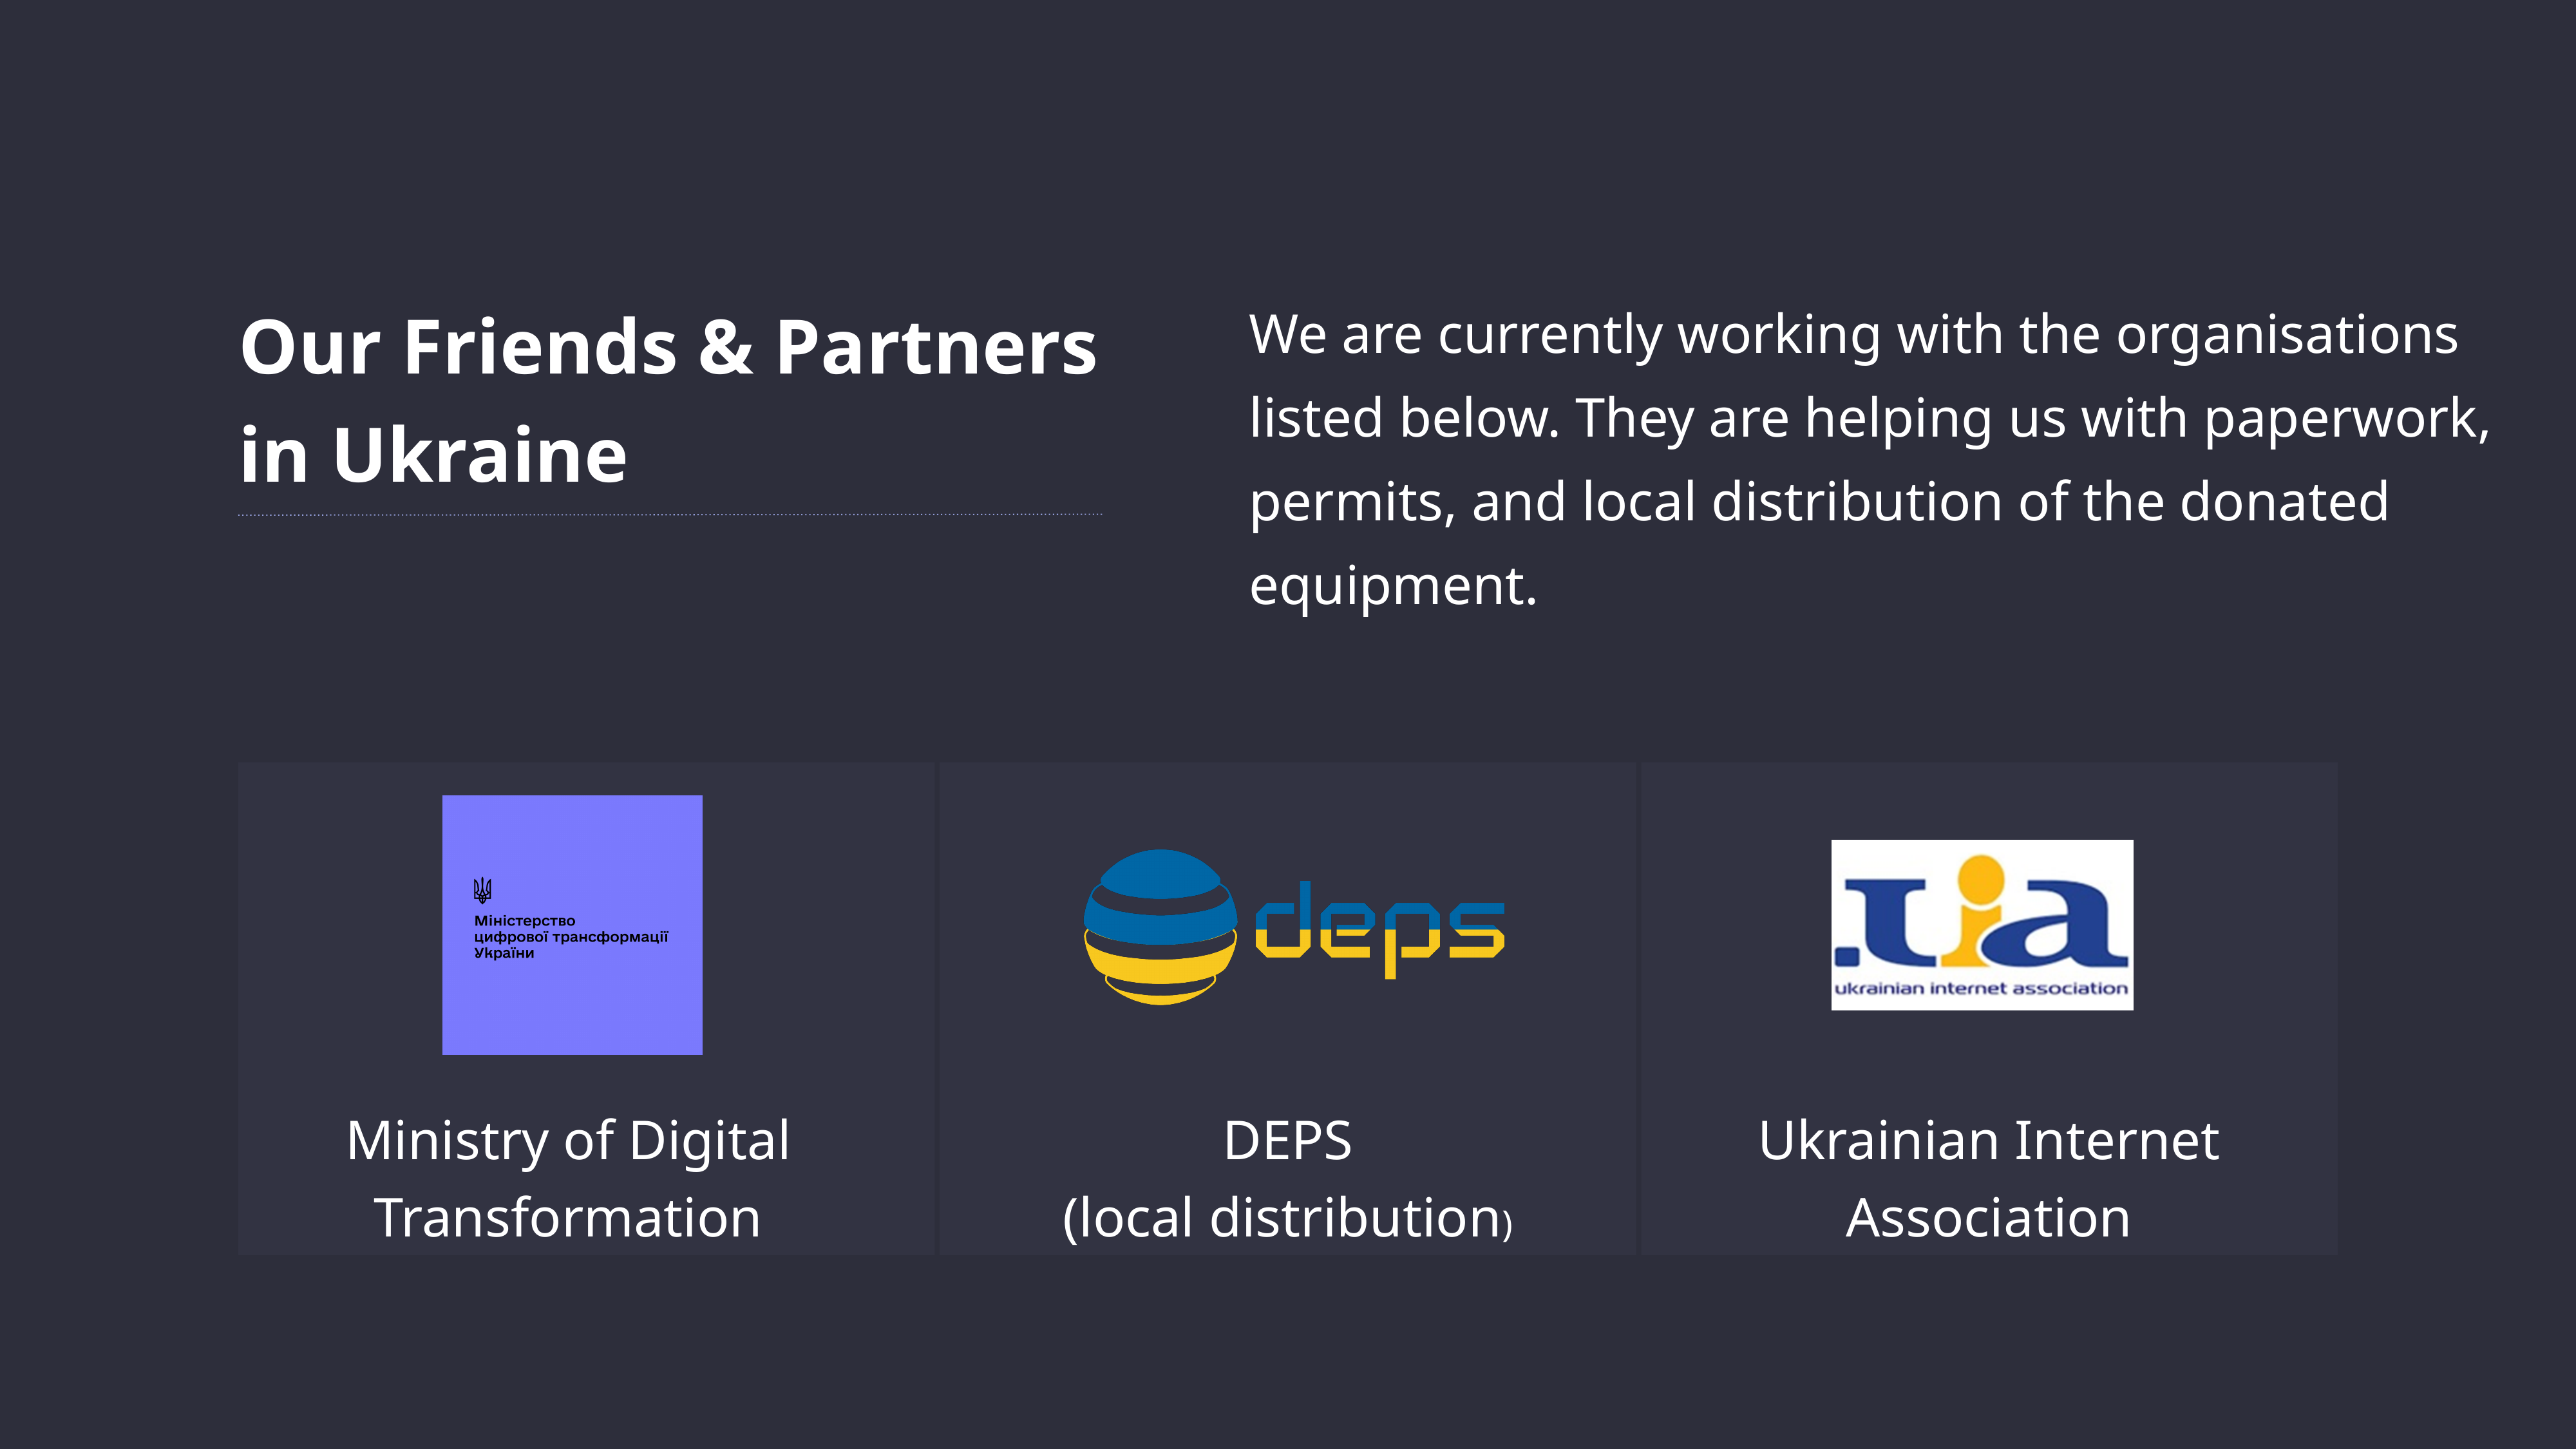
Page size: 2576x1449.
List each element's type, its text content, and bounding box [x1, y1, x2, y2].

text_box DEPS (local distribution) [1017, 1087, 1559, 1253]
picture [442, 795, 703, 1055]
text_box Ministry of Digital Transformation [264, 1087, 873, 1253]
text_box [1641, 762, 2338, 1255]
text_box [940, 762, 1636, 1255]
picture [1832, 840, 2134, 1010]
text_box We are currently working with the organisations listed below. They are helping us with paperwork, permits, and local distribution of the donated equipment. [1244, 275, 2503, 621]
text_box Ukrainian Internet Association [1684, 1087, 2295, 1253]
picture [1079, 829, 1510, 1025]
text_box [238, 762, 935, 1255]
text_box Our Friends & Partners in Ukraine [233, 275, 1244, 502]
